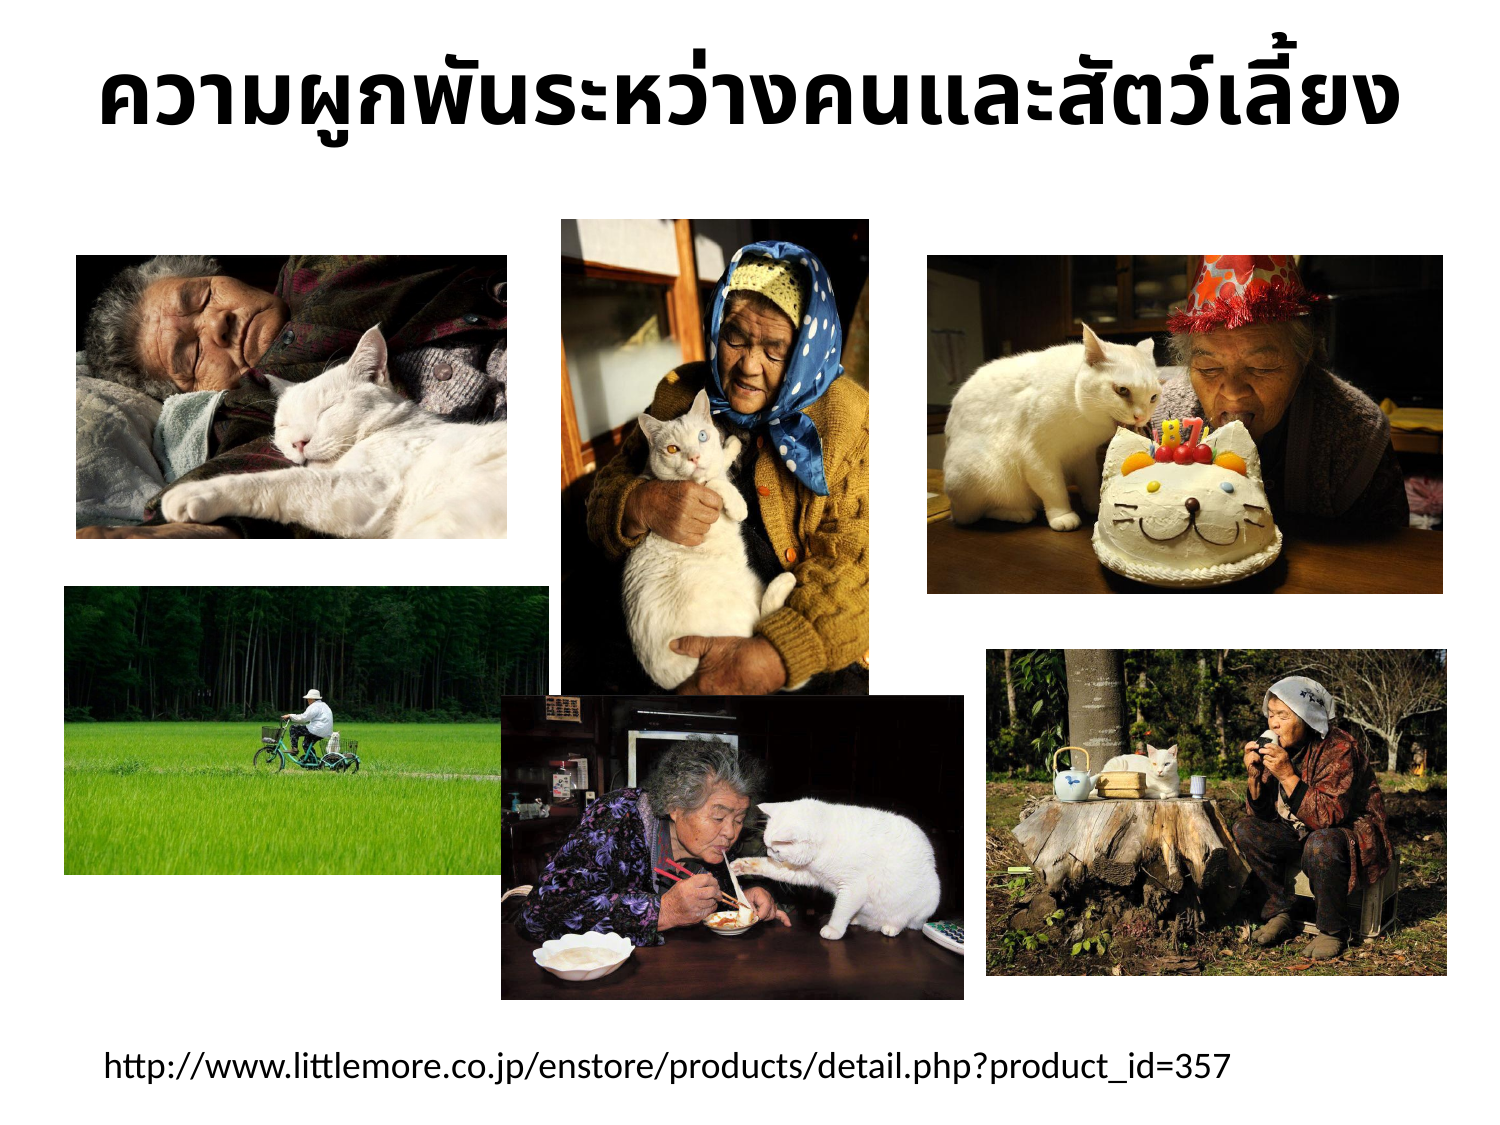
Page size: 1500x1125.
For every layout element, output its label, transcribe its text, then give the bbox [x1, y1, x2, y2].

picture [64, 219, 964, 1000]
picture [985, 649, 1448, 977]
picture [926, 255, 1443, 594]
title ความผูกพันระหว่างคนและสัตว์เลี้ยง [75, 0, 1425, 183]
text_box http://www.littlemore.co.jp/enstore/products/detail.php?product_id=357 [88, 1033, 1447, 1094]
picture [76, 255, 507, 540]
